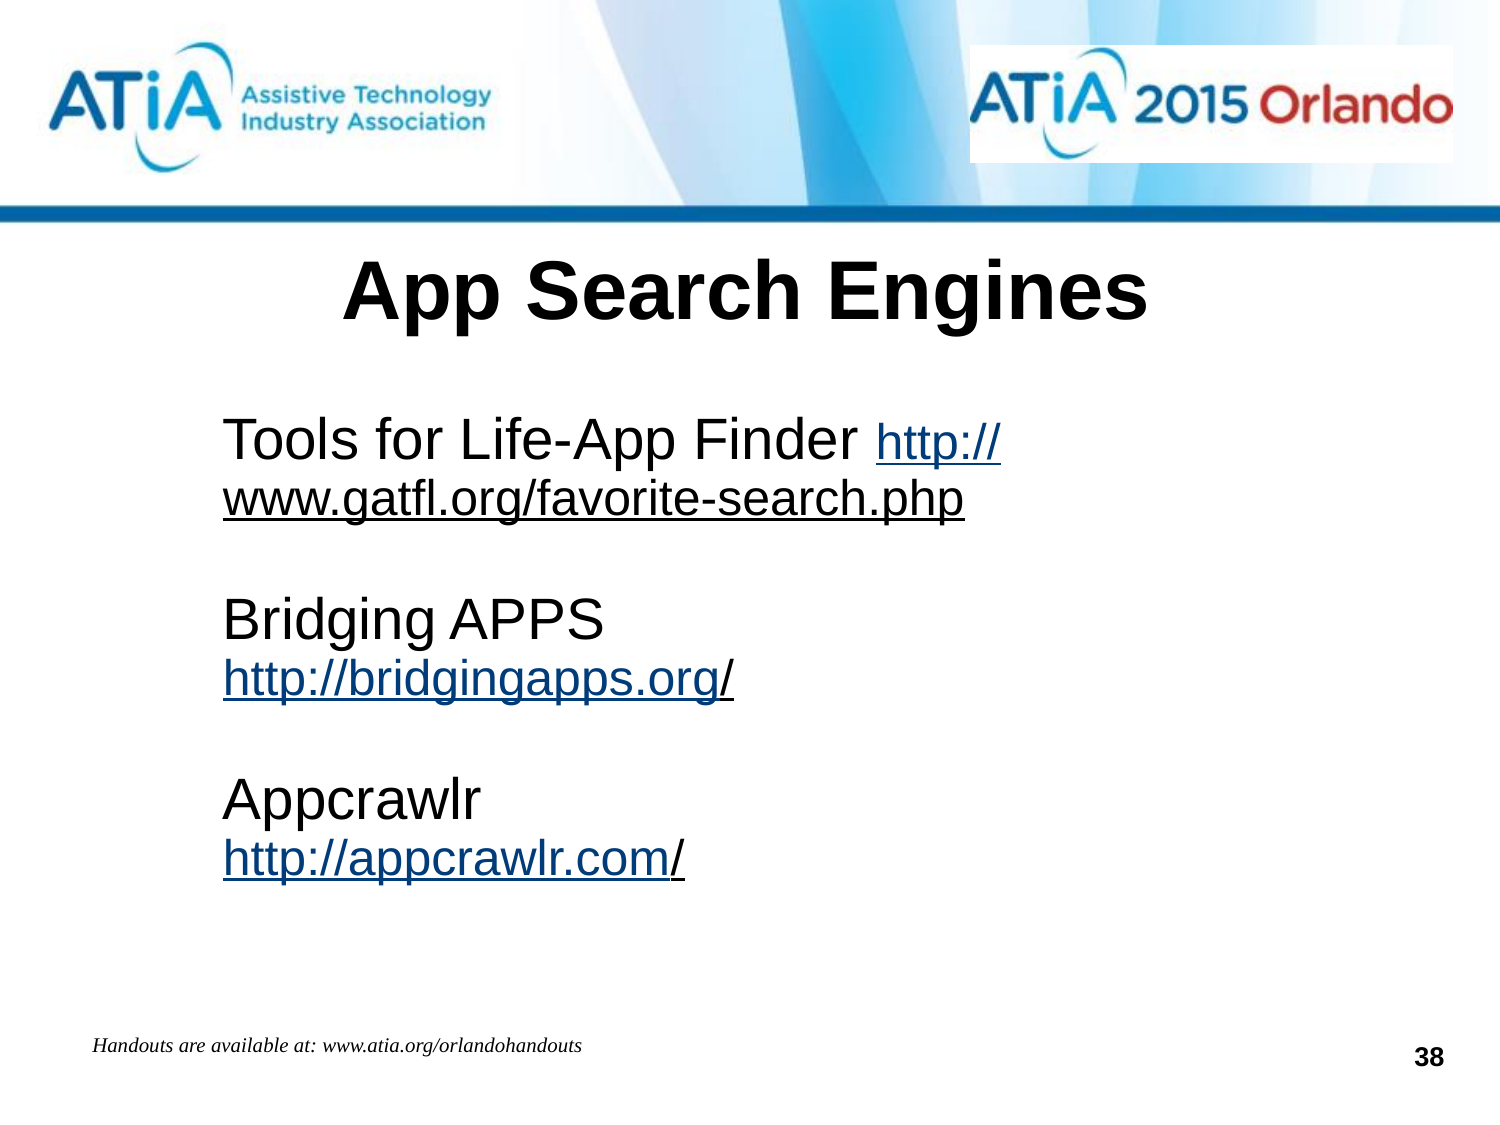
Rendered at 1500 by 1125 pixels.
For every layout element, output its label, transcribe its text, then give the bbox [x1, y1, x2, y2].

title App Search Engines [204, 217, 1287, 346]
slide_number 38 [1158, 1032, 1460, 1089]
subtitle Tools for Life-App Finder http://www.gatfl.org/favorite-search.php Bridging APPS http://bridgingapps.org/ Appcrawlr http://appcrawlr.com/ [207, 402, 1292, 956]
picture [0, 0, 1500, 1125]
footer Handouts are available at: www.atia.org/orlandohandouts [77, 1013, 623, 1076]
